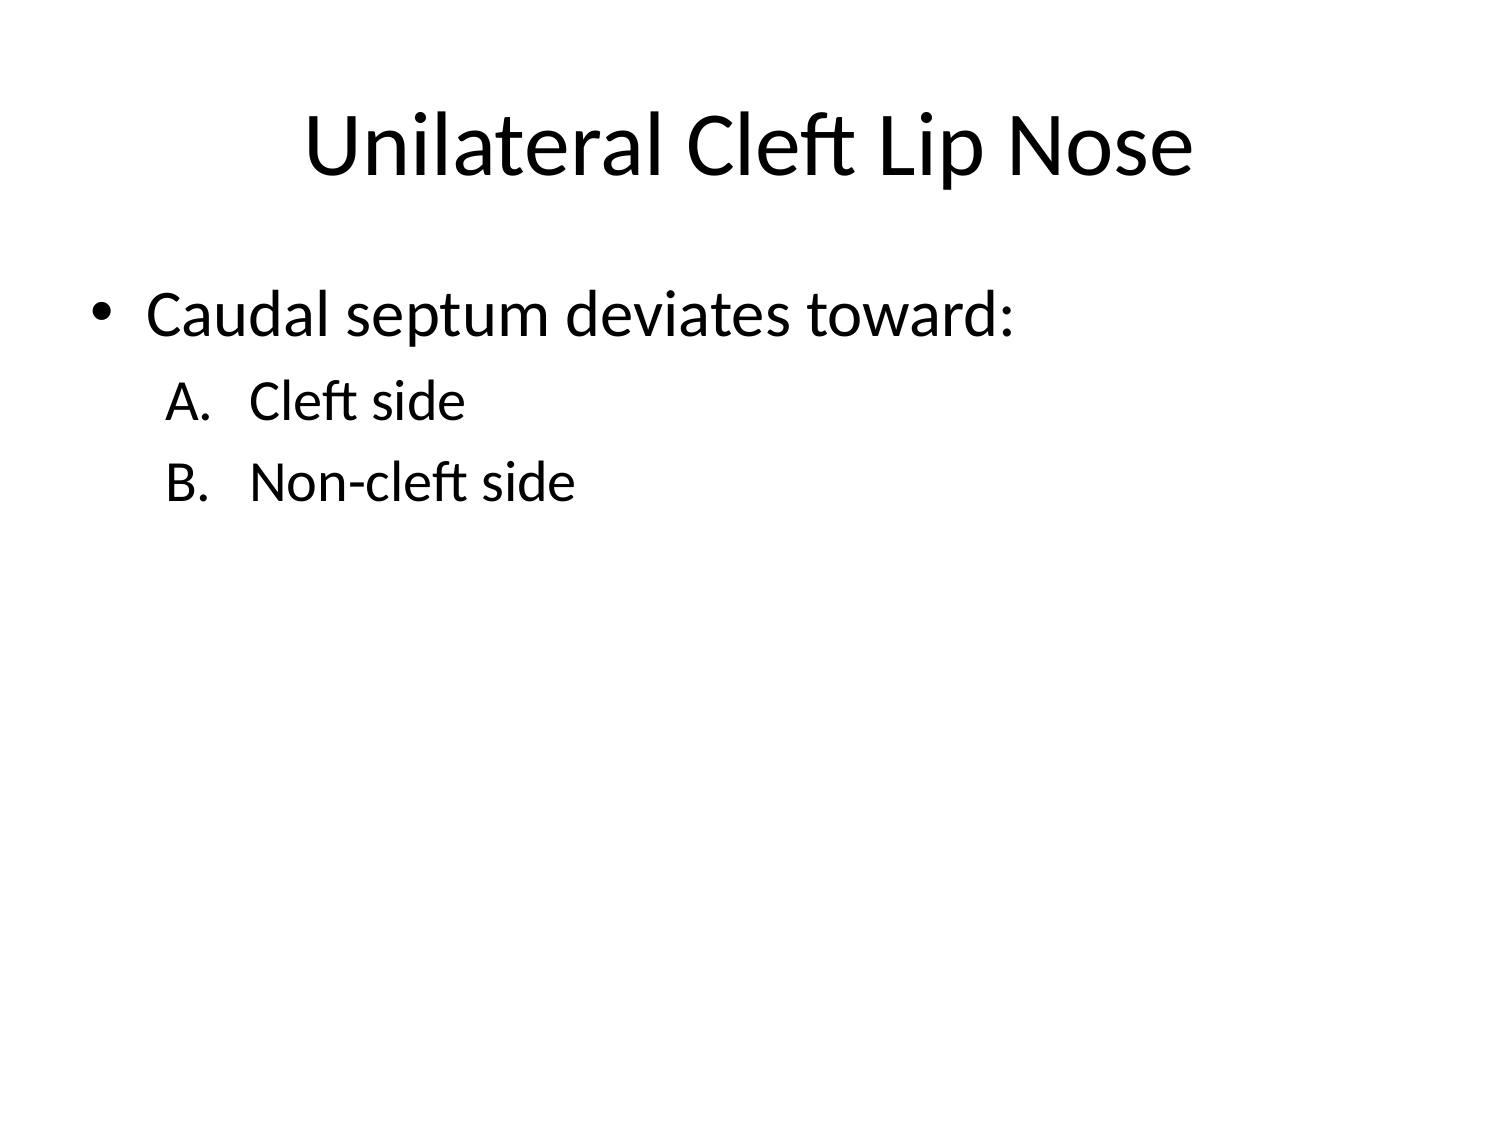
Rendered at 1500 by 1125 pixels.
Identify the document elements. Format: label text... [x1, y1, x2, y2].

title Unilateral Cleft Lip Nose [75, 45, 1425, 233]
list Caudal septum deviates toward: Cleft side Non-cleft side [75, 262, 1425, 1005]
